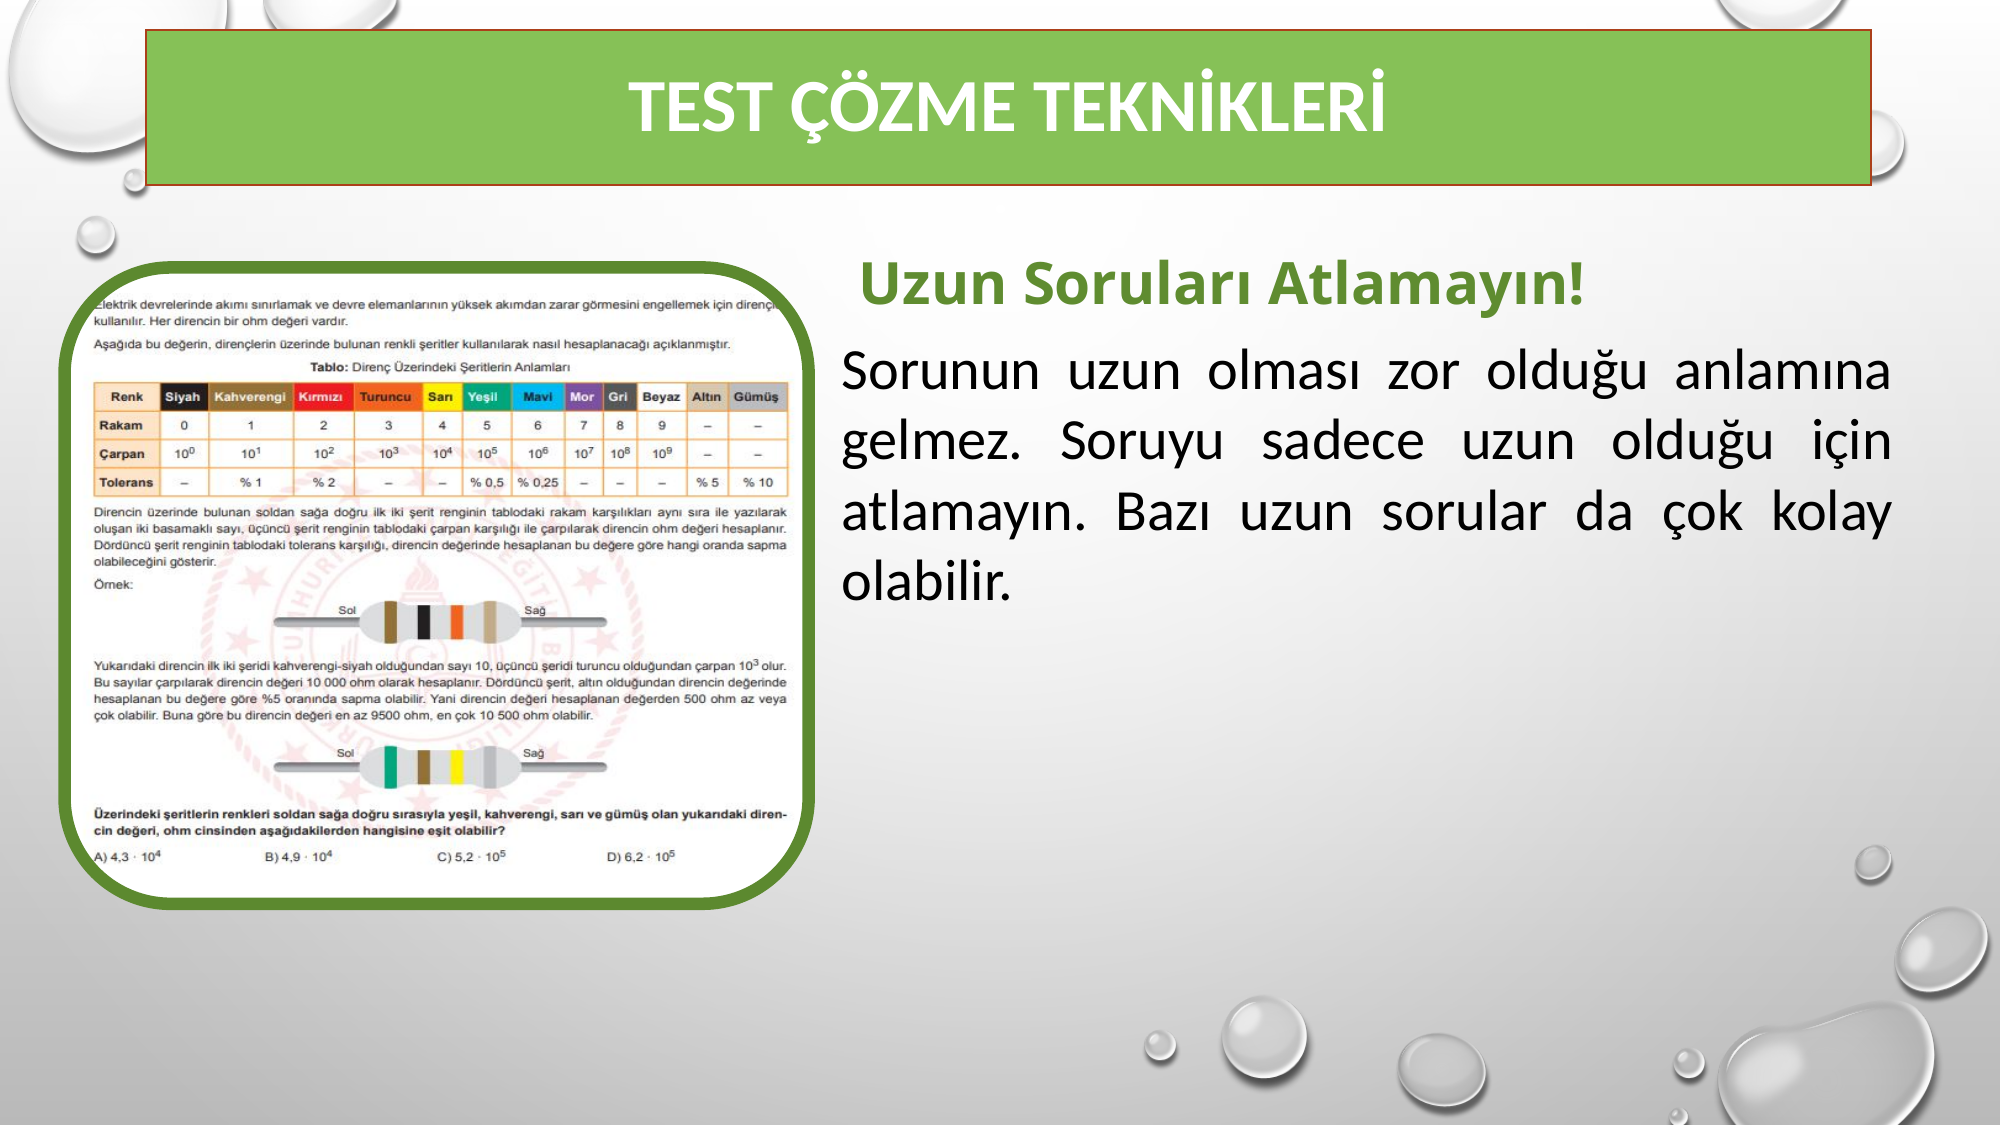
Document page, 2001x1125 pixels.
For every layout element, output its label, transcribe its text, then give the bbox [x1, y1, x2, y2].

text_box [64, 267, 809, 904]
text_box Sorunun uzun olması zor olduğu anlamına gelmez. Soruyu sadece uzun olduğu için atlamayın. Bazı uzun sorular da çok kolay olabilir. [826, 324, 1909, 693]
picture [0, 0, 2000, 1125]
title Test Çözme Teknikleri [146, 29, 1872, 185]
text_box Uzun Soruları Atlamayın! [844, 238, 1980, 324]
